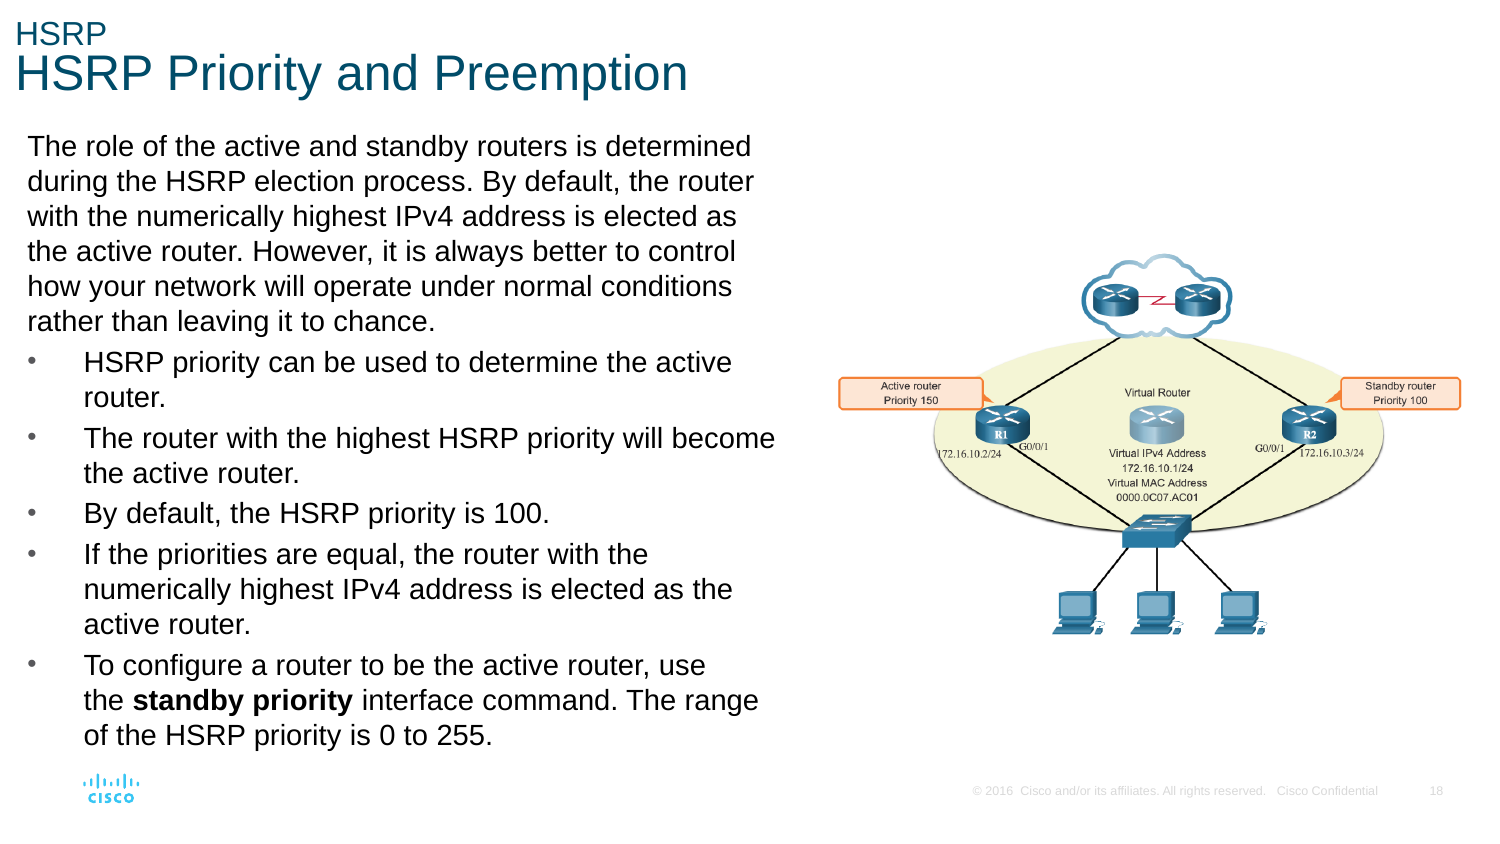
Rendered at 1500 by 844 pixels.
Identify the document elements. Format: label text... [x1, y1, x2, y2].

list The role of the active and standby routers is determined during the HSRP election process. By default, the router with the numerically highest IPv4 address is elected as the active router. However, it is always better to control how your network will operate under normal conditions rather than leaving it to chance. HSRP priority can be used to determine the active router. The router with the highest HSRP priority will become the active router. By default, the HSRP priority is 100. If the priorities are equal, the router with the numerically highest IPv4 address is elected as the active router. To configure a router to be the active router, use the standby priority interface command. The range of the HSRP priority is 0 to 255. [12, 120, 802, 713]
picture [835, 247, 1465, 645]
title HSRP HSRP Priority and Preemption [0, 0, 1369, 121]
